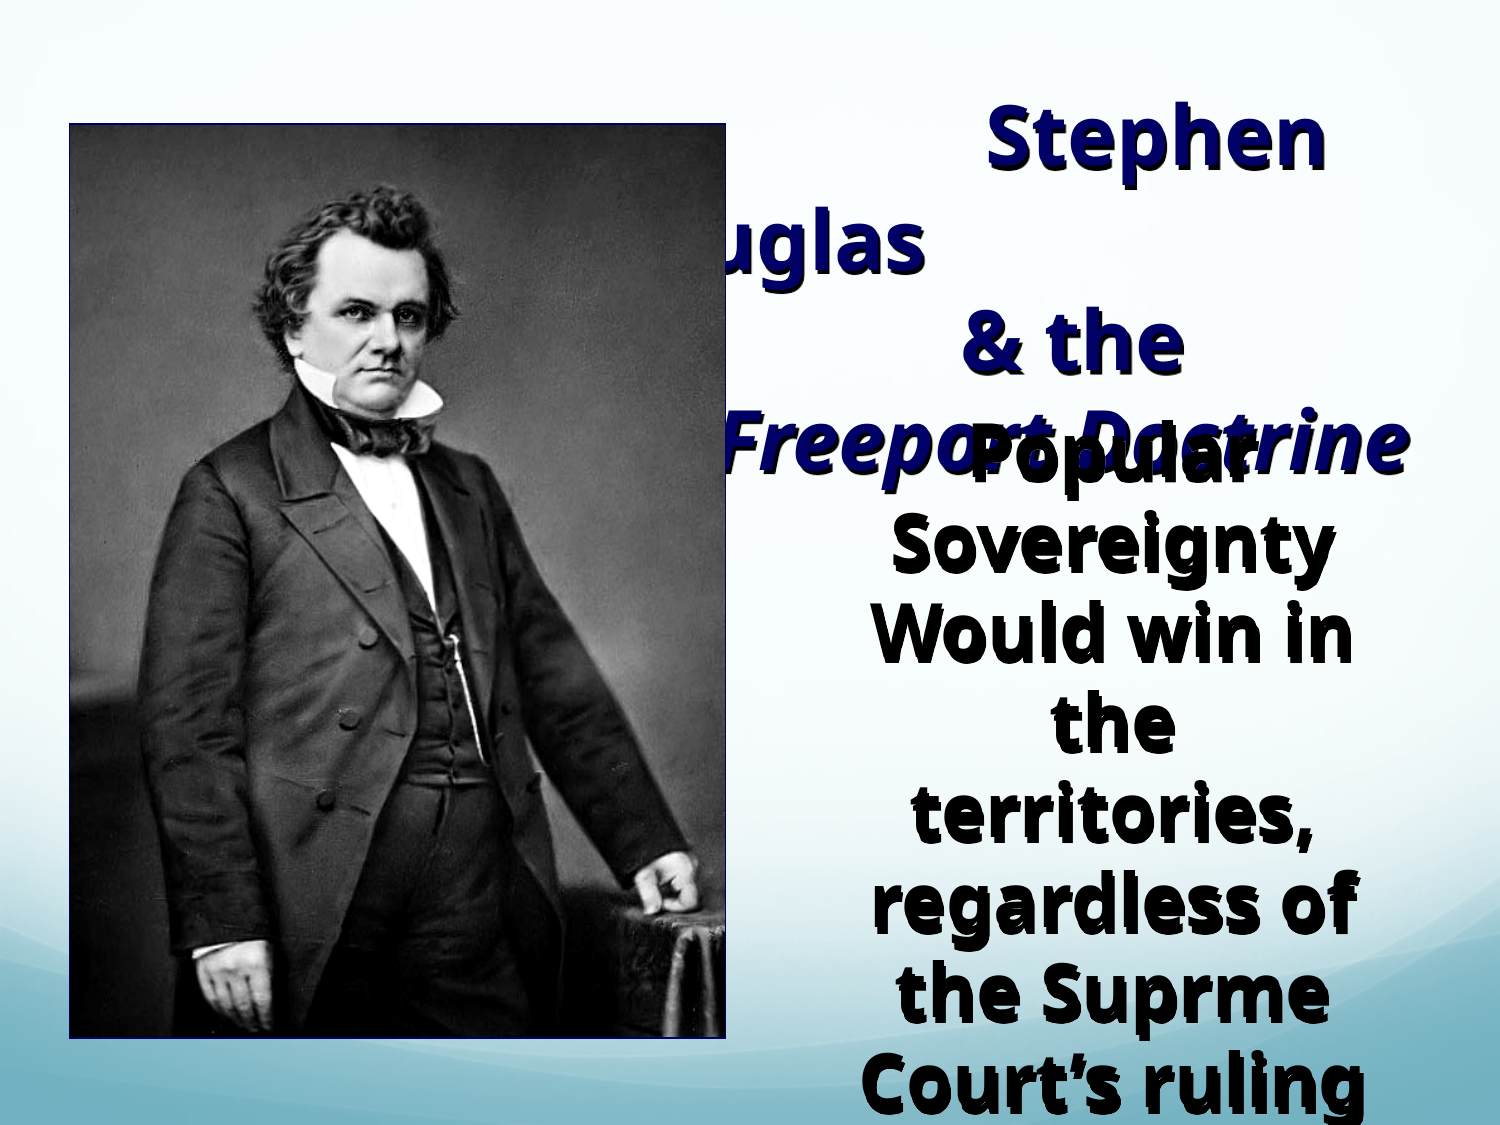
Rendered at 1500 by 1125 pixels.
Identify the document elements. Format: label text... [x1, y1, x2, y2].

picture [69, 124, 726, 1038]
text_box Stephen Douglas & the Freeport Doctrine [62, 52, 1475, 495]
text_box Popular Sovereignty Would win in the territories, regardless of the Suprme Court’s ruling in Dred Scott [837, 394, 1388, 1125]
